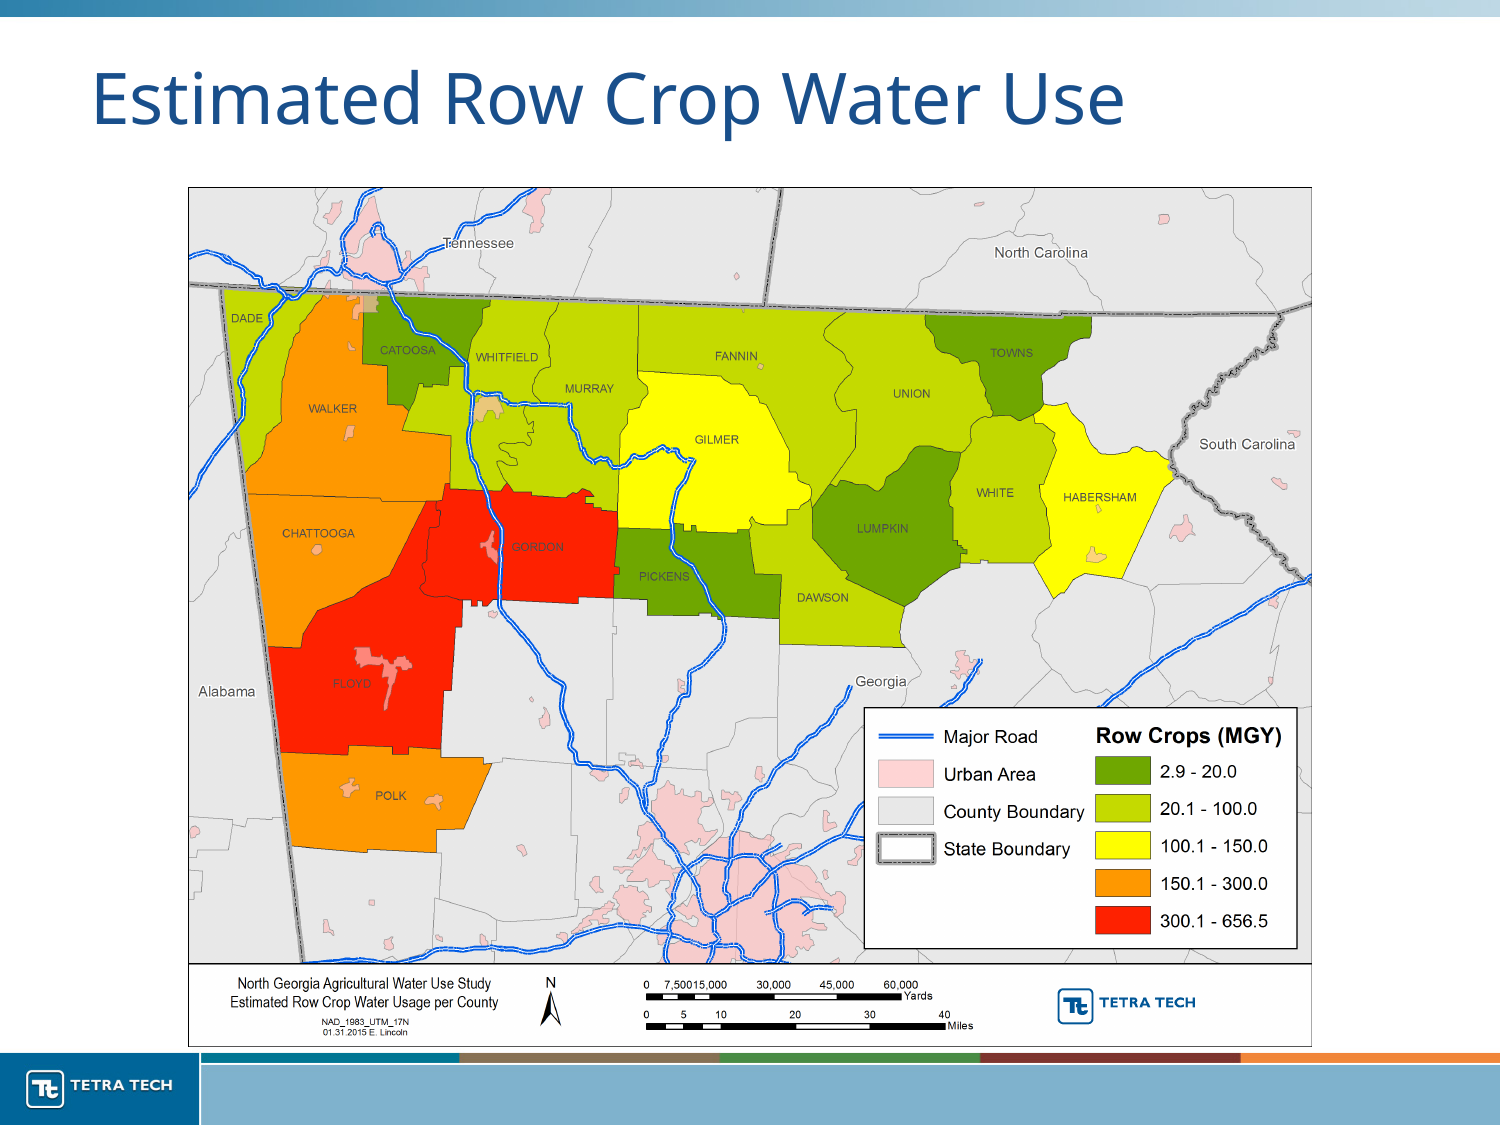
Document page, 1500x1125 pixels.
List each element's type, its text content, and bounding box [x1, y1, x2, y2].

picture [141, 1080, 148, 1091]
picture [82, 1080, 89, 1090]
picture [91, 1080, 100, 1090]
picture [130, 1080, 139, 1090]
title Estimated Row Crop Water Use [75, 45, 1425, 233]
picture [103, 1080, 112, 1090]
picture [114, 1080, 125, 1090]
picture [26, 1070, 64, 1108]
picture [150, 1080, 172, 1090]
picture [0, 0, 1500, 1125]
picture [71, 1080, 80, 1090]
